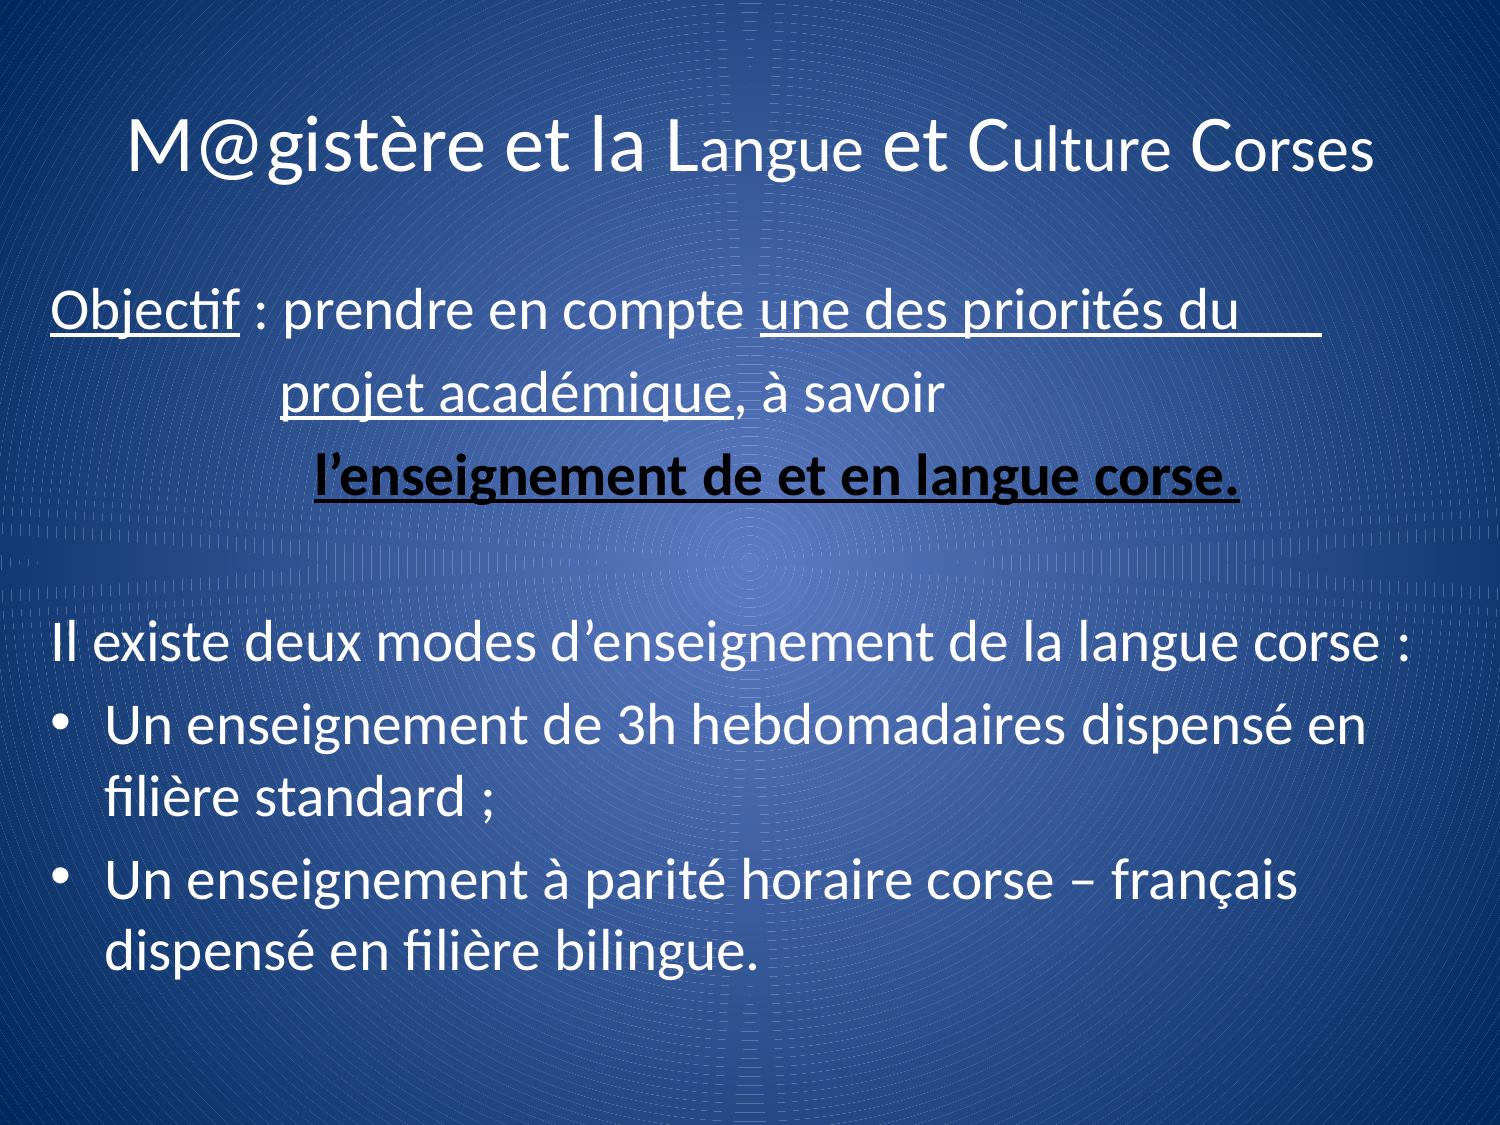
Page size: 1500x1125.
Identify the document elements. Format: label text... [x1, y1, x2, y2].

list Objectif : prendre en compte une des priorités du projet académique, à savoir l’enseignement de et en langue corse. Il existe deux modes d’enseignement de la langue corse : Un enseignement de 3h hebdomadaires dispensé en filière standard ; Un enseignement à parité horaire corse – français dispensé en filière bilingue. [35, 262, 1465, 1005]
title M@gistère et la Langue et Culture Corses [75, 45, 1425, 233]
